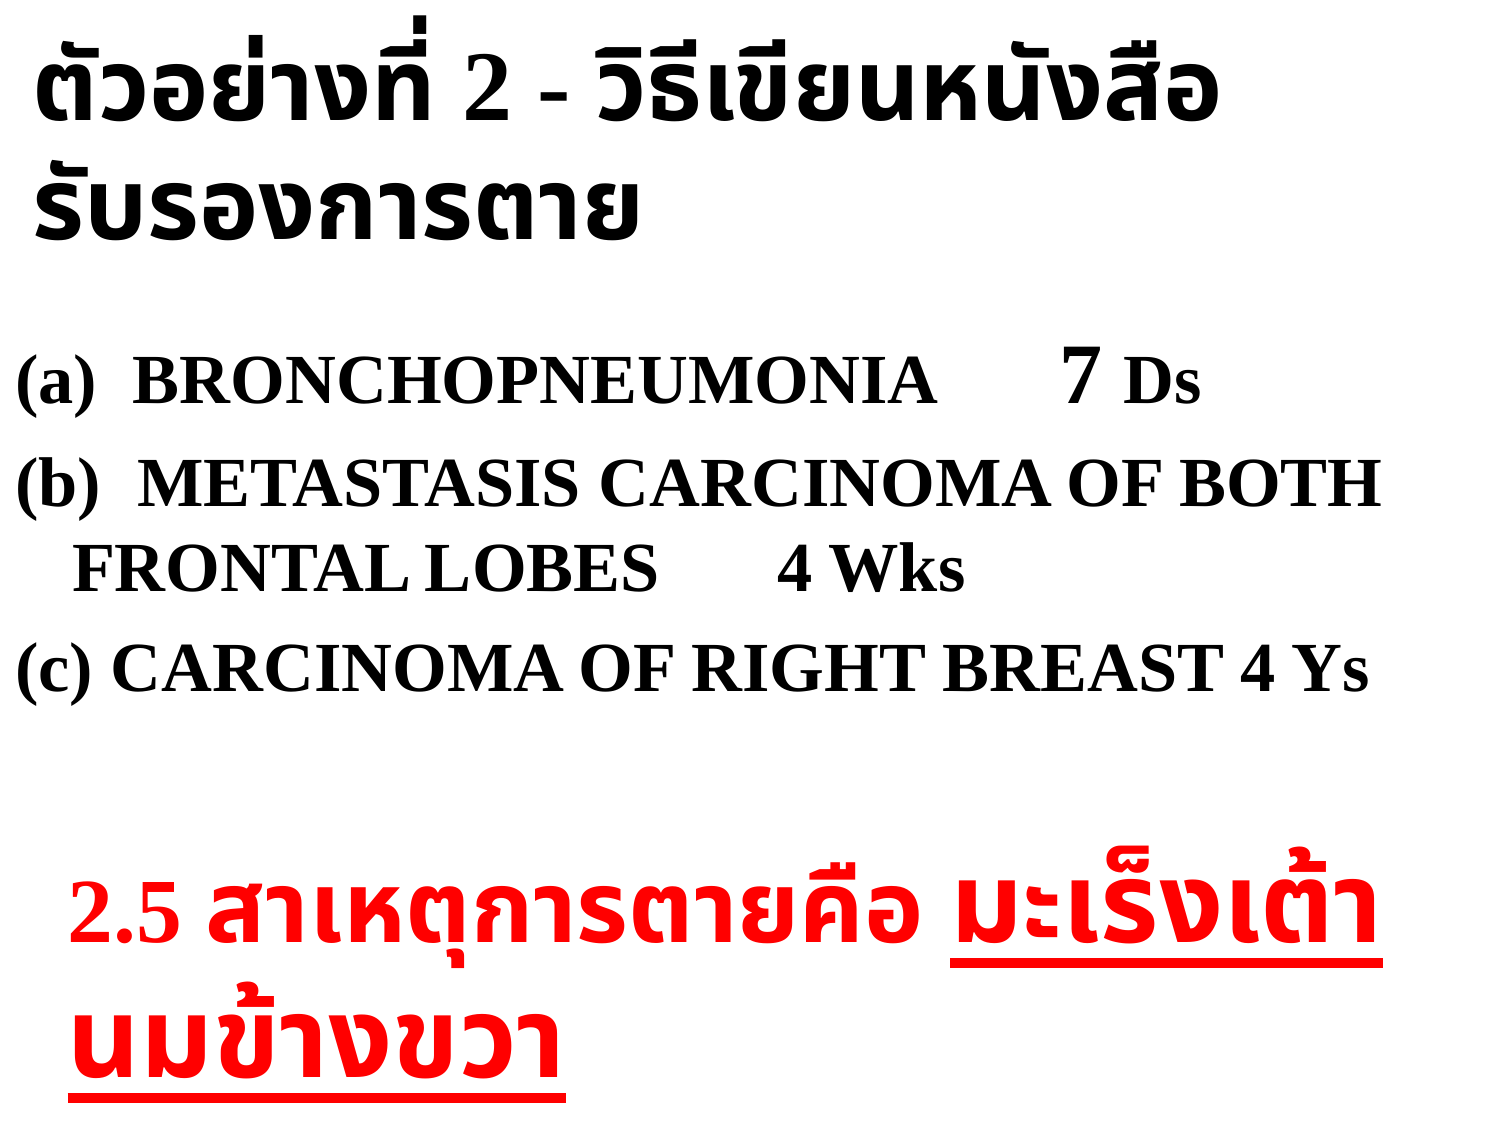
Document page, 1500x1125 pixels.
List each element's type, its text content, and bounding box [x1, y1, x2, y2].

list (a) BRONCHOPNEUMONIA 7 Ds (b) METASTASIS CARCINOMA OF BOTH FRONTAL LOBES 4 Wks (c) CARCINOMA OF RIGHT BREAST 4 Ys [0, 309, 1500, 775]
text_box 2.5 สาเหตุการตายคือ มะเร็งเต้านมข้างขวา [53, 822, 1437, 1107]
title ตัวอย่างที่ 2 - วิธีเขียนหนังสือรับรองการตาย [17, 60, 1369, 220]
